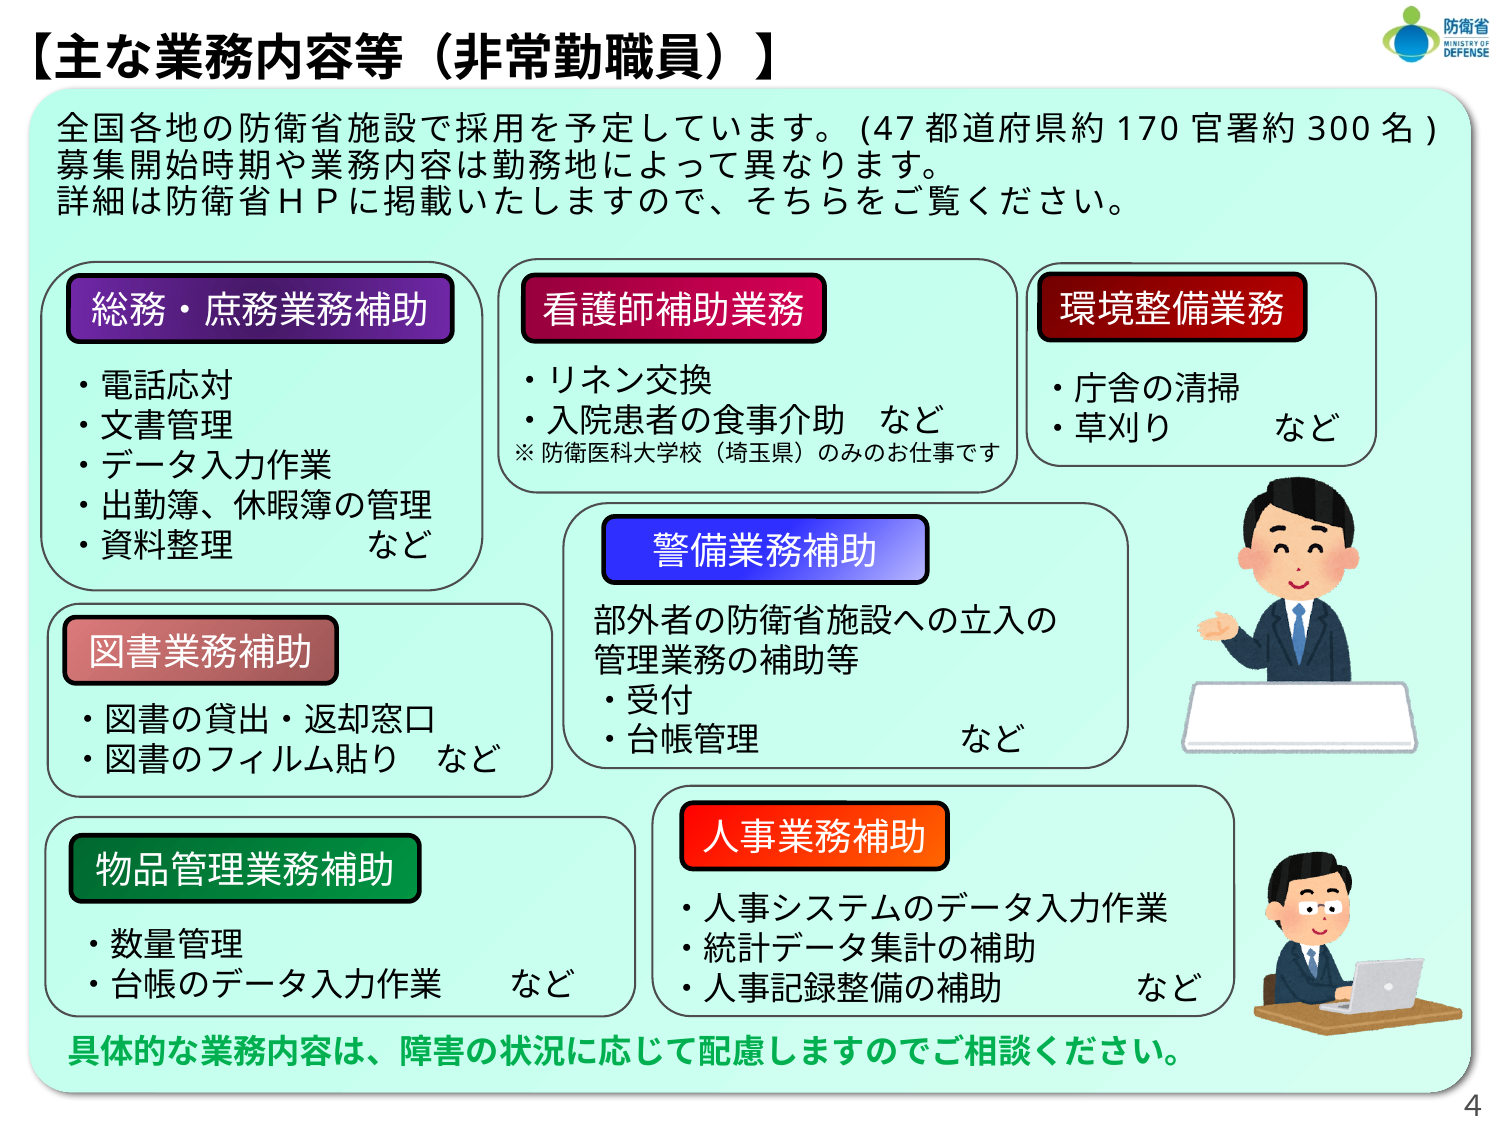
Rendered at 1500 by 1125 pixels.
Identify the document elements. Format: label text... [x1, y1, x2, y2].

text_box 【主な業務内容等（非常勤職員）】 [0, 8, 998, 111]
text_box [1166, 471, 1432, 762]
picture [1248, 832, 1468, 1054]
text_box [45, 816, 636, 1017]
slide_number ４ [1128, 1051, 1500, 1125]
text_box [40, 261, 483, 591]
picture [1375, 0, 1495, 69]
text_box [563, 502, 1129, 769]
text_box 具体的な業務内容は、障害の状況に応じて配慮しますのでご相談ください。 [52, 1022, 1428, 1078]
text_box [1026, 263, 1377, 467]
text_box 全国各地の防衛省施設で採用を予定しています。(47都道府県約170官署約300名) 募集開始時期や業務内容は勤務地によって異なります。 詳細は防衛省ＨＰに掲載いたしますので、そちらをご覧ください。 [27, 86, 1473, 1095]
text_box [47, 603, 553, 797]
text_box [498, 258, 1019, 493]
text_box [652, 785, 1235, 1017]
